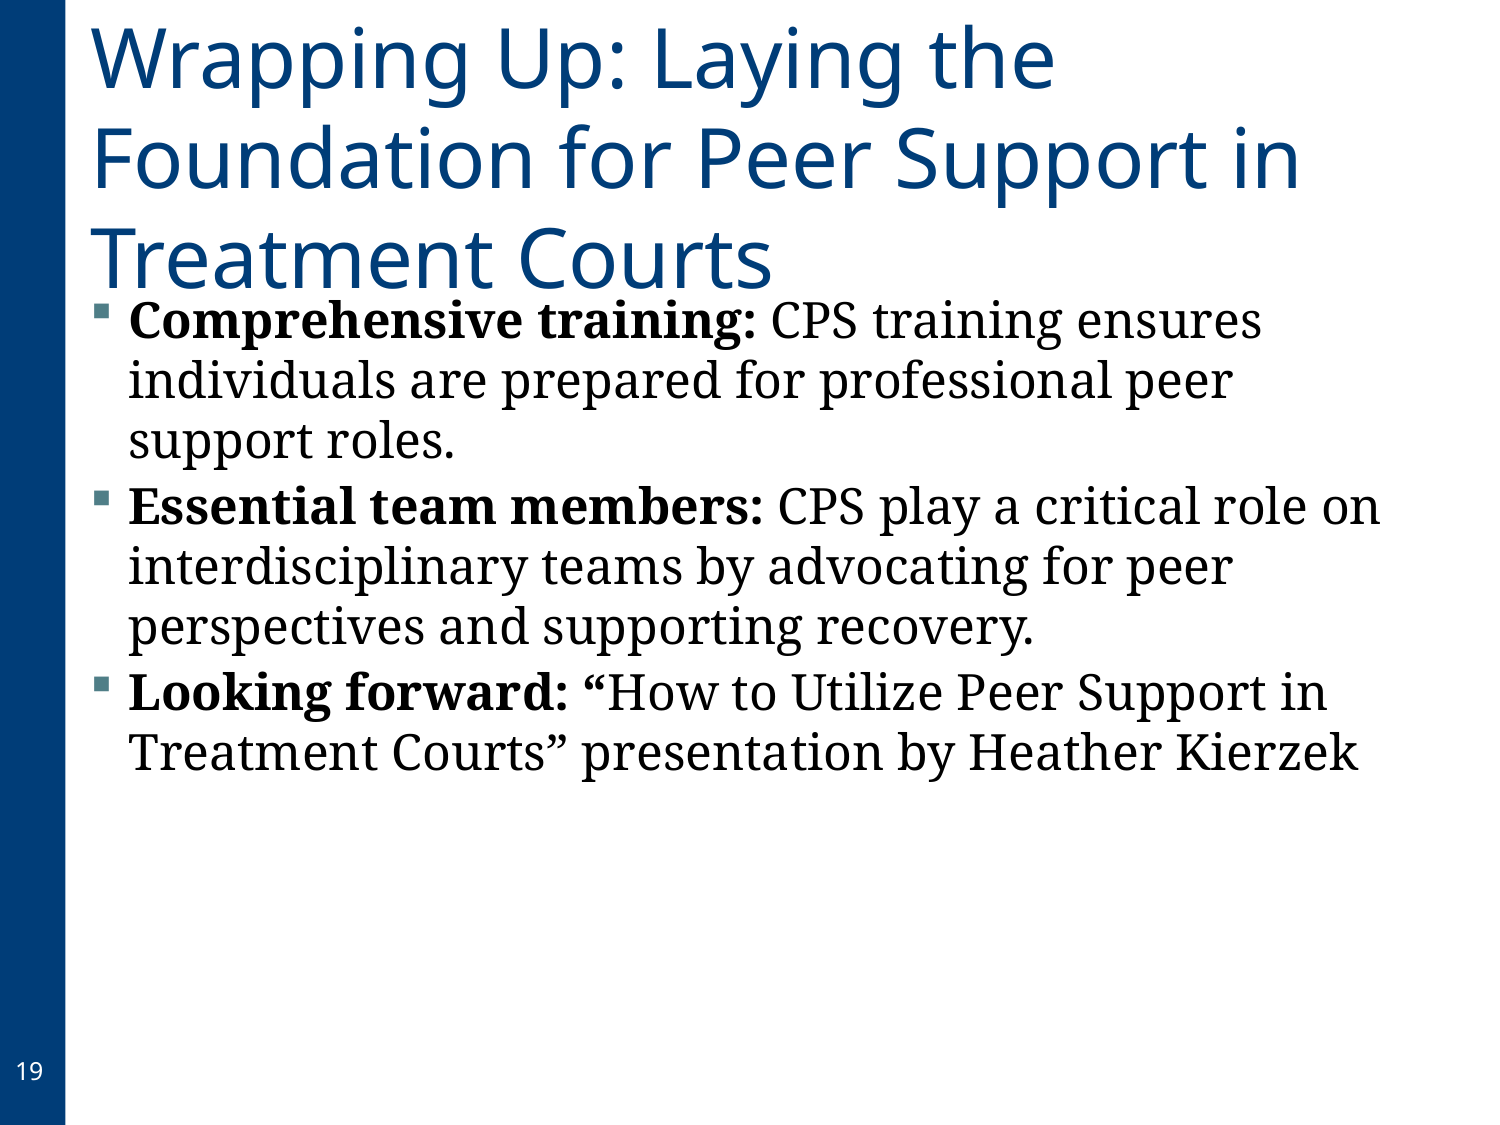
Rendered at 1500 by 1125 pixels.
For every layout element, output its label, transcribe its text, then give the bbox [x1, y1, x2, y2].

slide_number 19 [0, 1042, 350, 1103]
title Wrapping Up: Laying the Foundation for Peer Support in Treatment Courts [75, 29, 1488, 280]
list Comprehensive training: CPS training ensures individuals are prepared for professional peer support roles. Essential team members: CPS play a critical role on interdisciplinary teams by advocating for peer perspectives and supporting recovery. Looking forward: “How to Utilize Peer Support in Treatment Courts” presentation by Heather Kierzek [75, 280, 1425, 1031]
